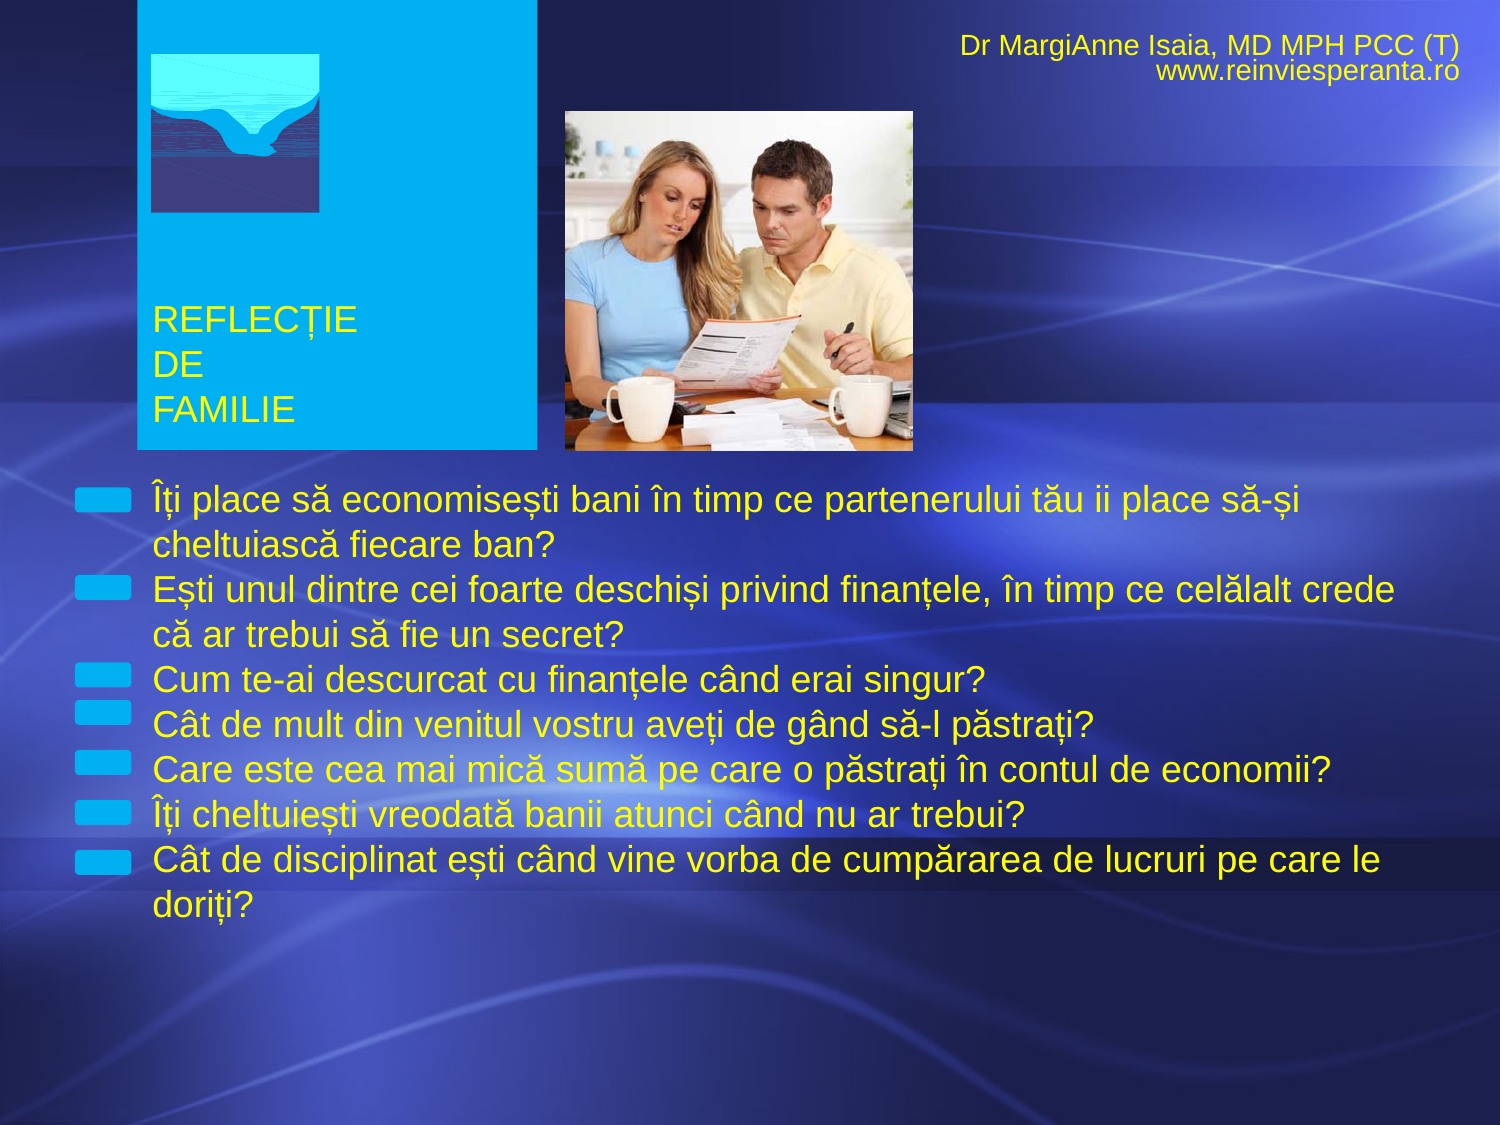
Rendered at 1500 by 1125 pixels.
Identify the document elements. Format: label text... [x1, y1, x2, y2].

text_box [74, 849, 132, 875]
text_box [74, 749, 132, 775]
text_box [74, 487, 132, 513]
text_box [74, 699, 132, 725]
picture [152, 55, 319, 133]
text_box [74, 799, 132, 826]
text_box [137, 0, 538, 287]
text_box www.reinviesperanta.ro [1024, 43, 1475, 94]
picture [0, 0, 1500, 1125]
text_box REFLECȚIE DE FAMILIE Îți place să economisești bani în timp ce partenerului tău ii place să-și cheltuiască fiecare ban? Ești unul dintre cei foarte deschiși privind finanțele, în timp ce celălalt crede că ar trebui să fie un secret? Cum te-ai descurcat cu finanțele când erai singur? Cât de mult din venitul vostru aveți de gând să-l păstrați? Care este cea mai mică sumă pe care o păstrați în contul de economii? Îți cheltuiești vreodată banii atunci când nu ar trebui? Cât de disciplinat ești când vine vorba de cumpărarea de lucruri pe care le doriți? [137, 287, 1450, 933]
text_box Dr MargiAnne Isaia, MD MPH PCC (T) [900, 18, 1475, 69]
text_box [74, 662, 132, 688]
picture [152, 101, 319, 212]
text_box [74, 574, 132, 601]
